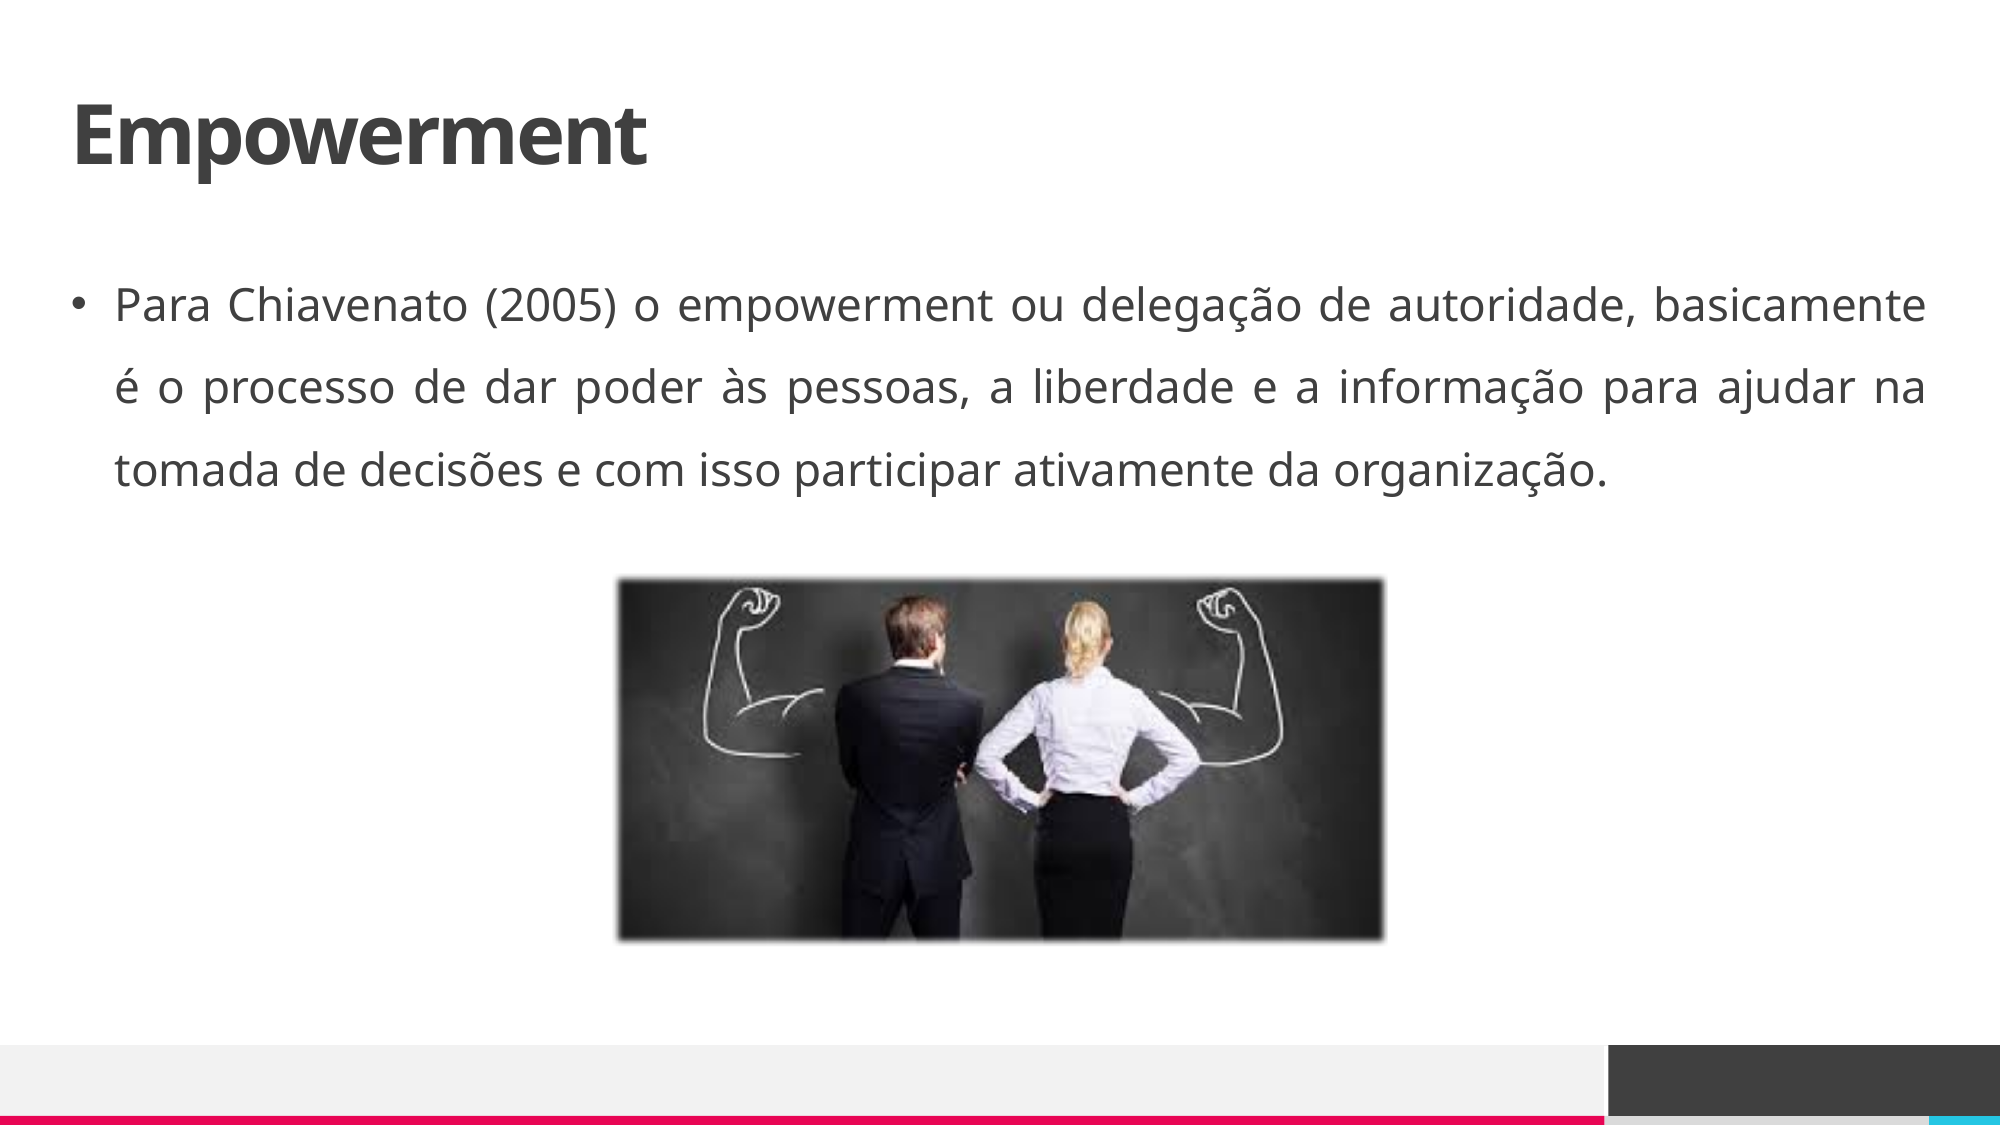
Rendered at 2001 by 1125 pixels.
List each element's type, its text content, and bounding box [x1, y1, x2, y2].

picture [612, 573, 1388, 947]
list Para Chiavenato (2005) o empowerment ou delegação de autoridade, basicamente é o processo de dar poder às pessoas, a liberdade e a informação para ajudar na tomada de decisões e com isso participar ativamente da organização. [70, 248, 1930, 1016]
title Empowerment [70, 102, 1930, 174]
slide_number [1608, 1045, 2000, 1116]
